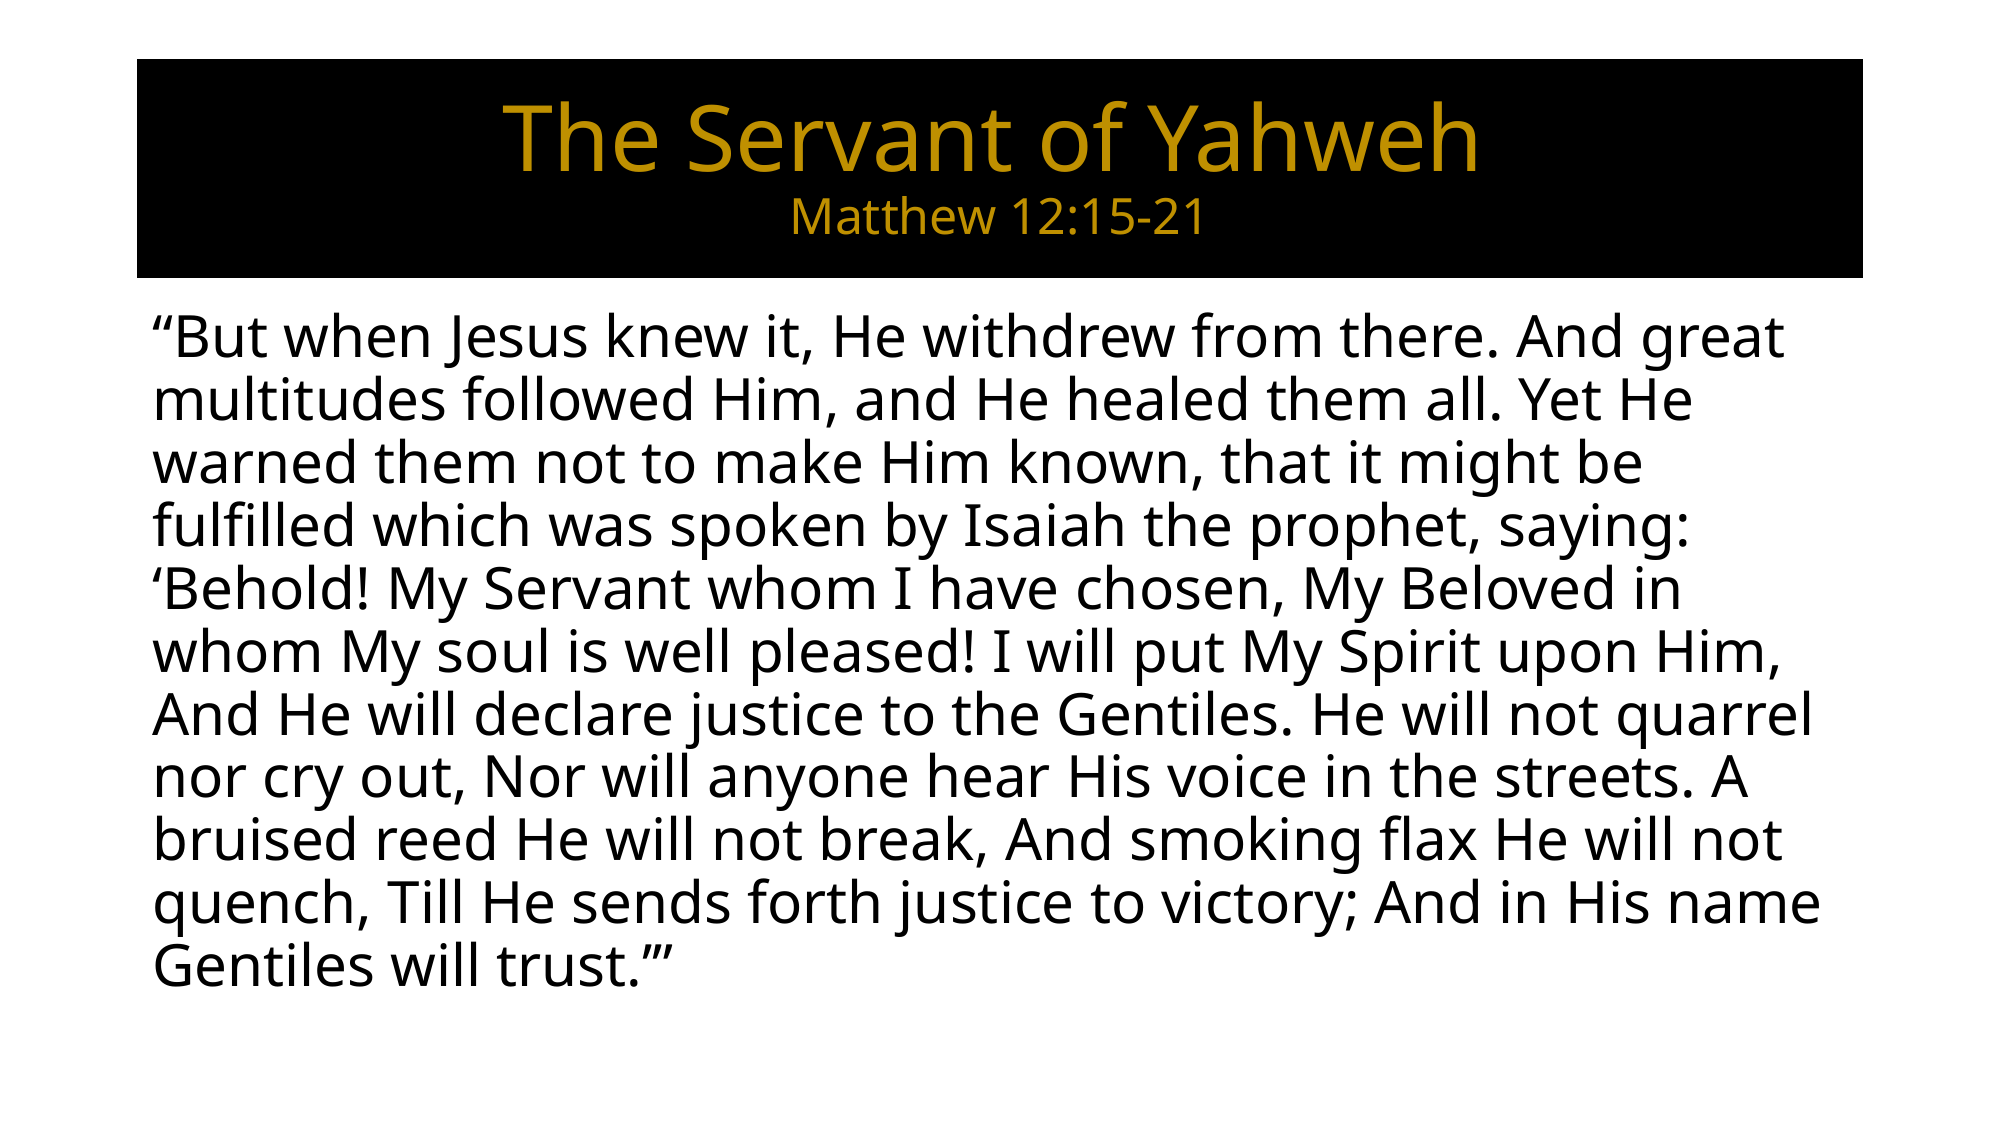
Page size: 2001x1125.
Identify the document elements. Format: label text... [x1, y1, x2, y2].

title The Servant of Yahweh Matthew 12:15-21 [137, 59, 1863, 278]
list “But when Jesus knew it, He withdrew from there. And great multitudes followed Him, and He healed them all. Yet He warned them not to make Him known, that it might be fulfilled which was spoken by Isaiah the prophet, saying: ‘Behold! My Servant whom I have chosen, My Beloved in whom My soul is well pleased! I will put My Spirit upon Him, And He will declare justice to the Gentiles. He will not quarrel nor cry out, Nor will anyone hear His voice in the streets. A bruised reed He will not break, And smoking flax He will not quench, Till He sends forth justice to victory; And in His name Gentiles will trust.’” [137, 299, 1863, 1014]
